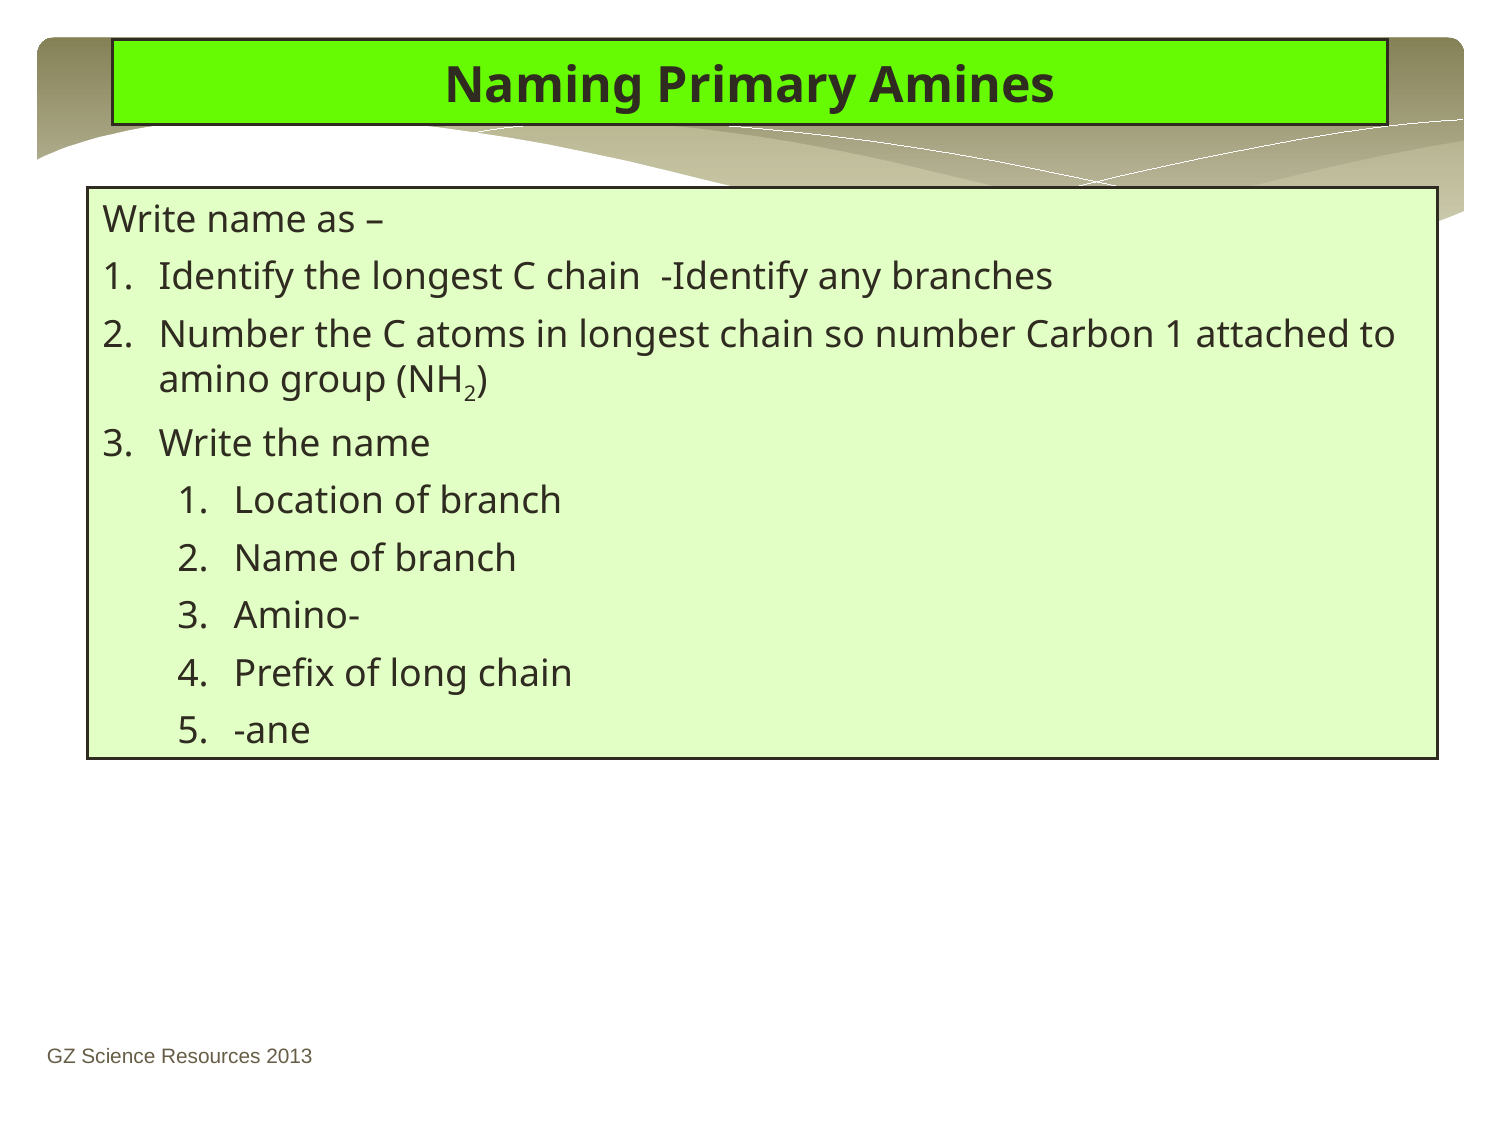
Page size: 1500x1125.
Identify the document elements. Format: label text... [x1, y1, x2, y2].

text_box Write name as – Identify the longest C chain -Identify any branches Number the C atoms in longest chain so number Carbon 1 attached to amino group (NH2) Write the name Location of branch Name of branch Amino- Prefix of long chain -ane [87, 187, 1438, 759]
footer GZ Science Resources 2013 [31, 1025, 653, 1086]
text_box Naming Primary Amines [112, 39, 1388, 125]
